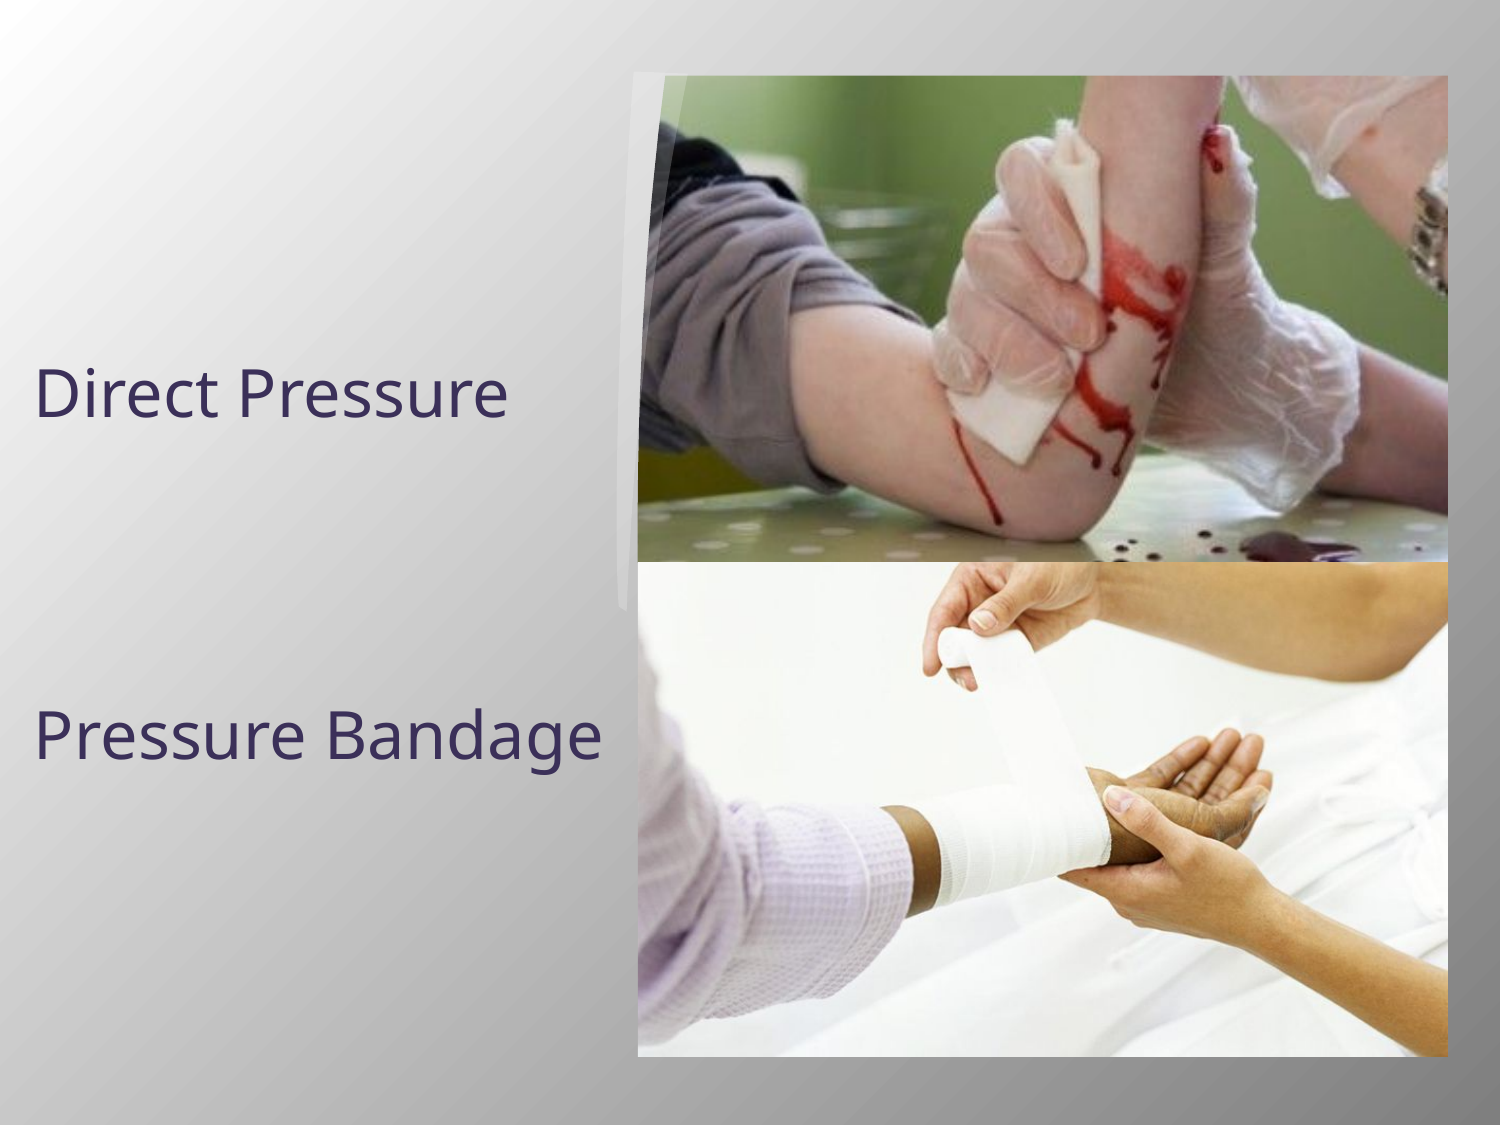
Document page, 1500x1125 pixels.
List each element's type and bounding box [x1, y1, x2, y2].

list [637, 562, 1449, 1057]
picture [637, 75, 1449, 562]
text_box [0, 0, 1500, 1125]
